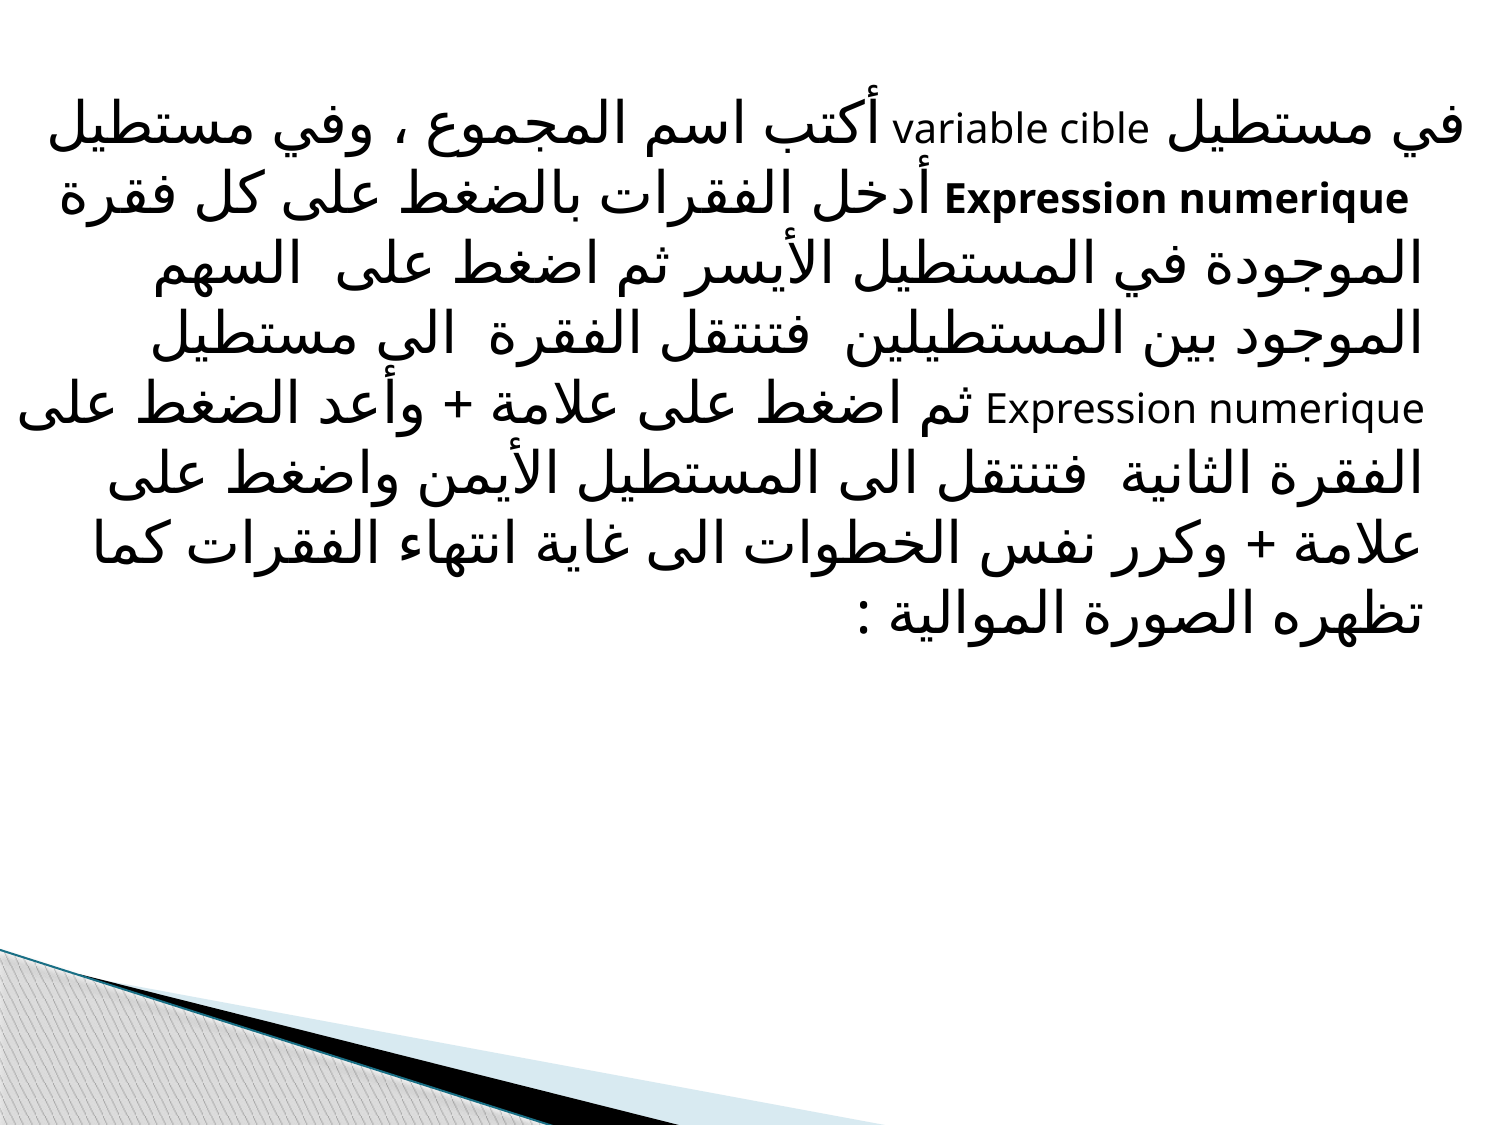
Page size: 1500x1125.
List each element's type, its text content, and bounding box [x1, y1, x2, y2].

list في مستطيل variable cible أكتب اسم المجموع ، وفي مستطيل Expression numerique أدخل الفقرات بالضغط على كل فقرة الموجودة في المستطيل الأيسر ثم اضغط على السهم الموجود بين المستطيلين فتنتقل الفقرة الى مستطيل Expression numerique ثم اضغط على علامة + وأعد الضغط على الفقرة الثانية فتنتقل الى المستطيل الأيمن واضغط على علامة + وكرر نفس الخطوات الى غاية انتهاء الفقرات كما تظهره الصورة الموالية : [0, 0, 1500, 986]
